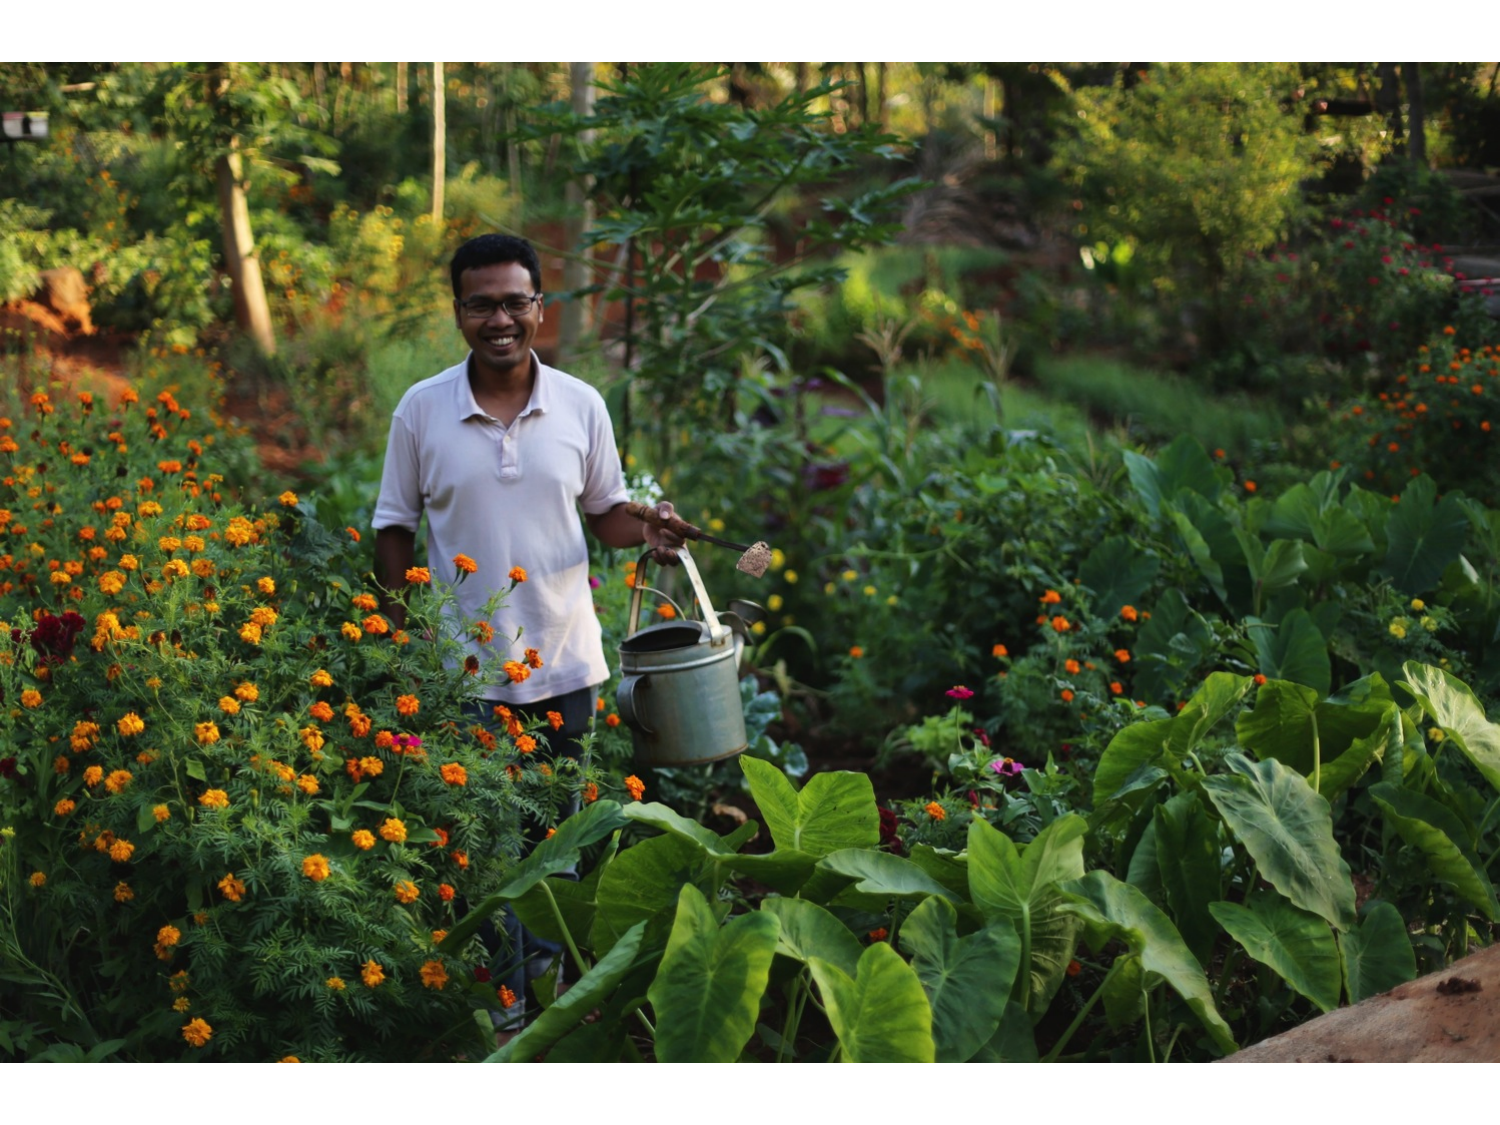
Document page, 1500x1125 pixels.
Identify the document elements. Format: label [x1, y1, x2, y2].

picture [0, 62, 1500, 1063]
